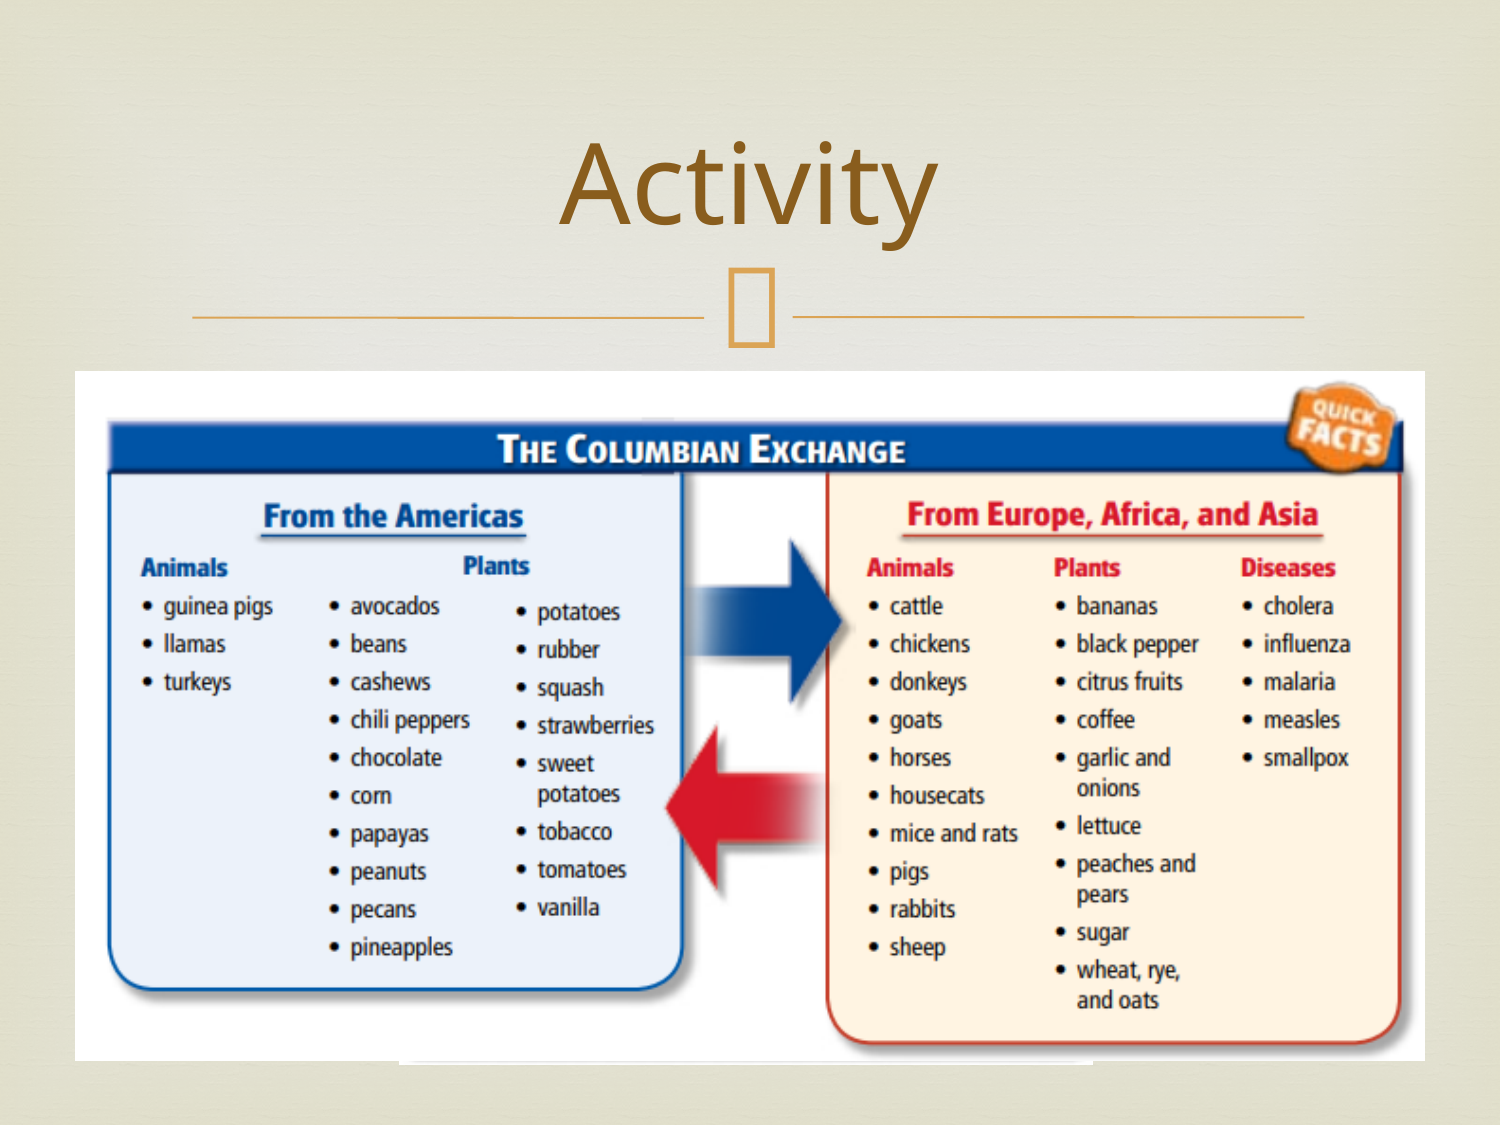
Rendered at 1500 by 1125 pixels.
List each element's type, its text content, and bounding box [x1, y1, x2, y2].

title Activity [112, 93, 1386, 267]
picture [74, 370, 1426, 1065]
